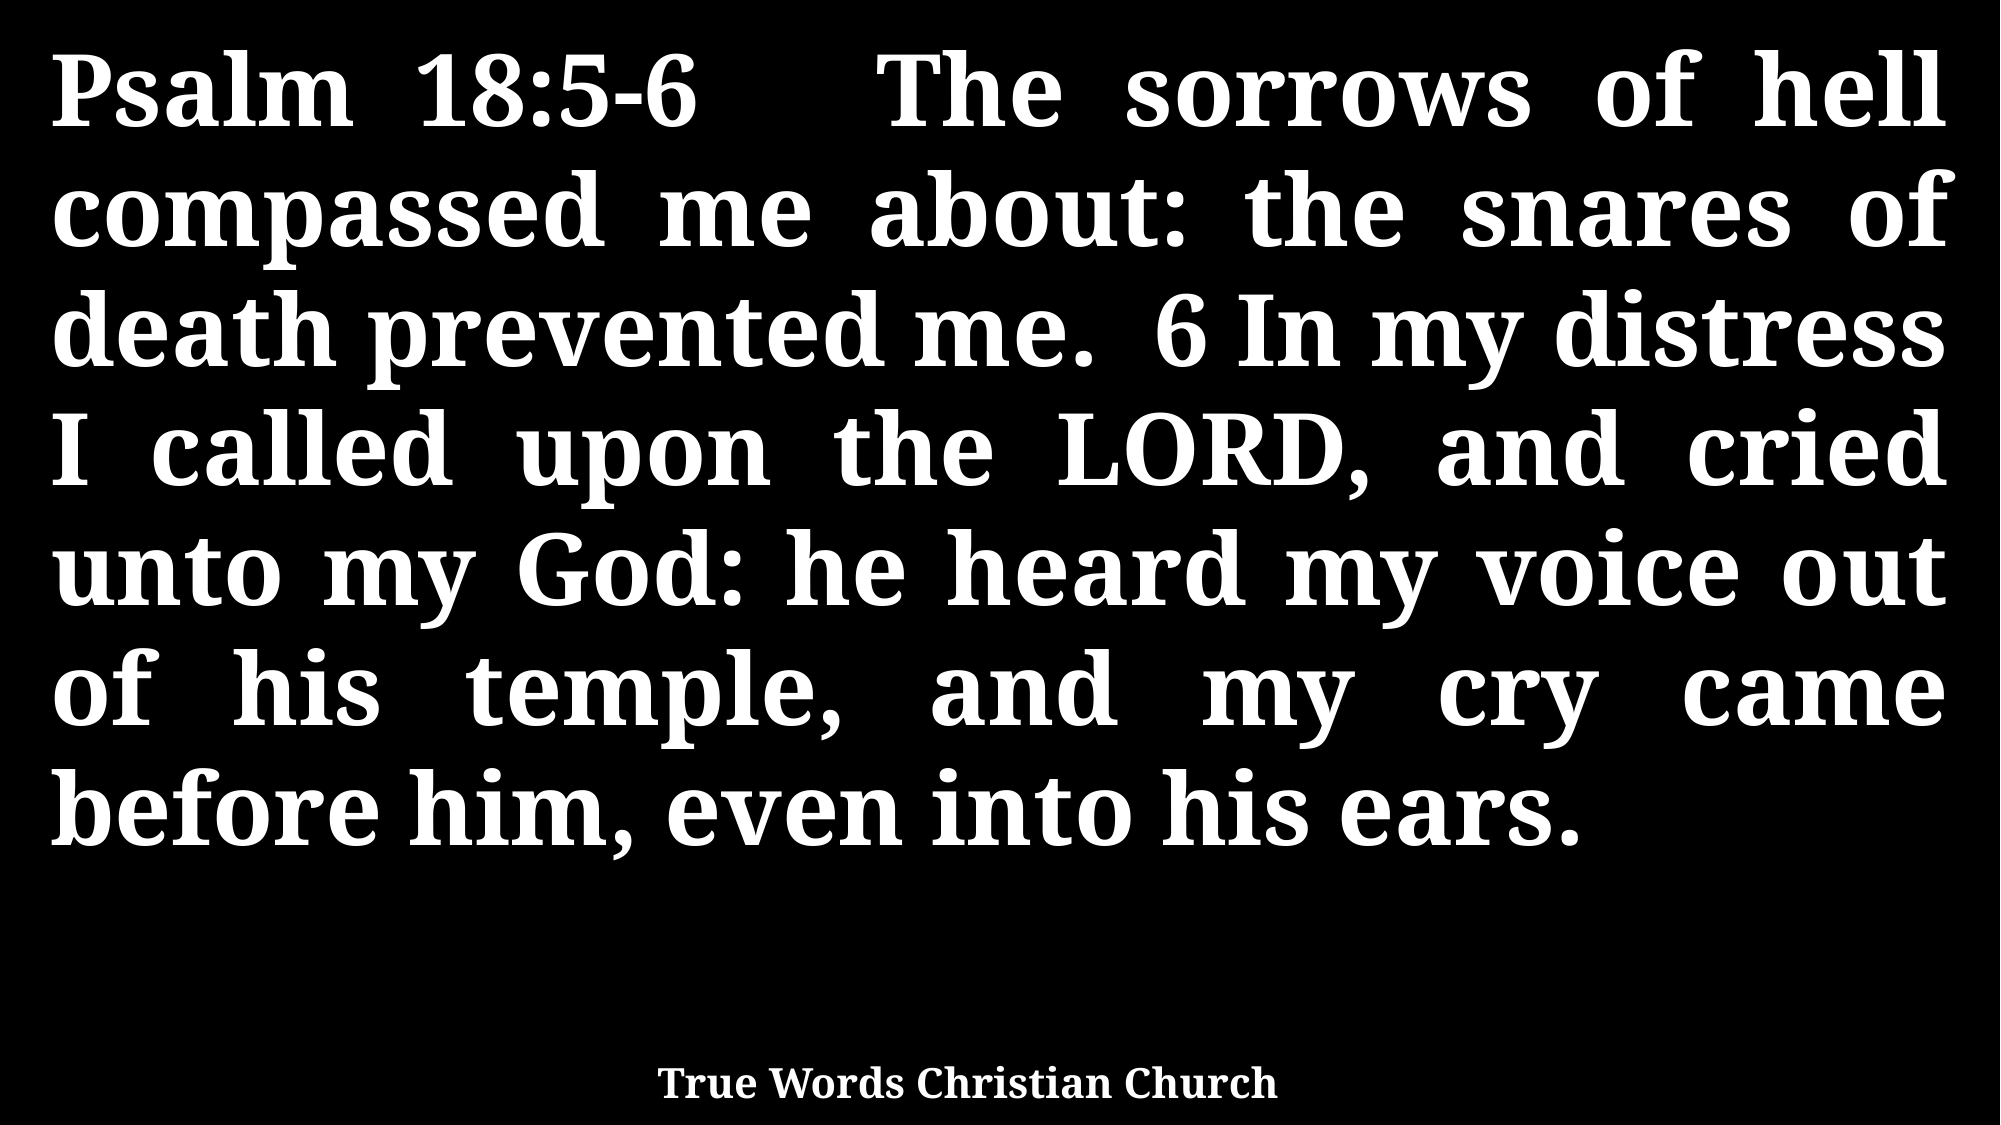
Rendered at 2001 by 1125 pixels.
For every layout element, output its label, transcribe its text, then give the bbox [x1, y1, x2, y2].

text_box Psalm 18:5-6 The sorrows of hell compassed me about: the snares of death prevented me. 6 In my distress I called upon the LORD, and cried unto my God: he heard my voice out of his temple, and my cry came before him, even into his ears. [35, 18, 1965, 874]
text_box True Words Christian Church [642, 1049, 1294, 1114]
